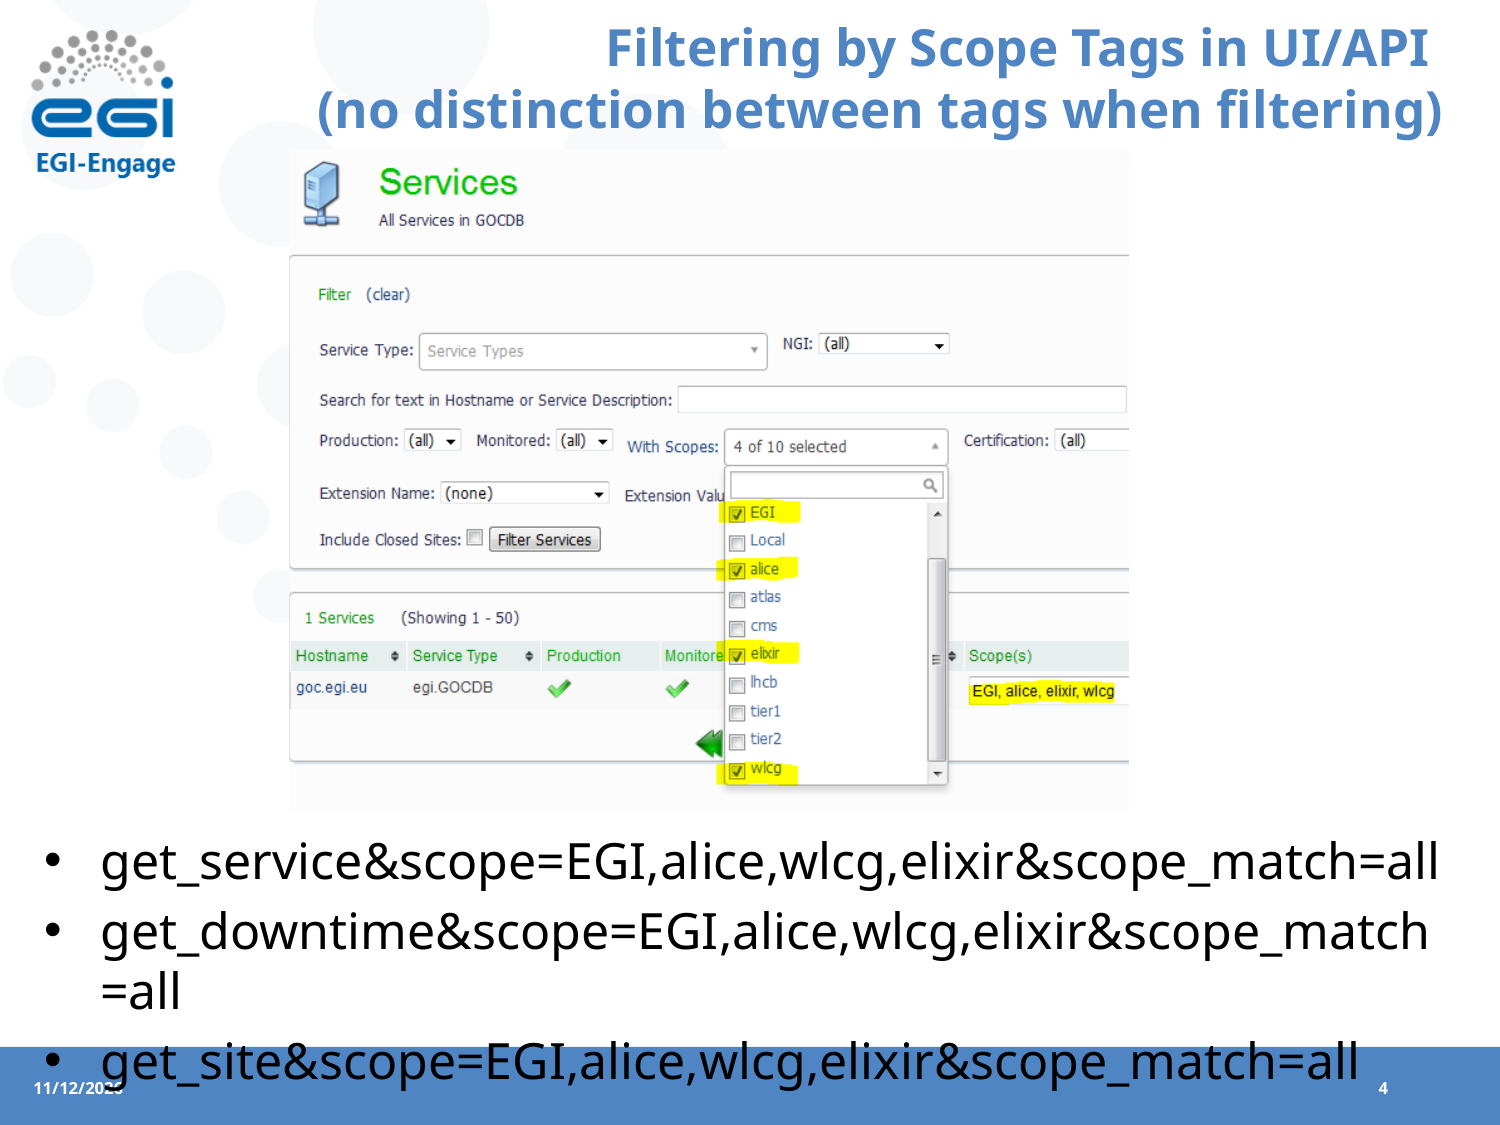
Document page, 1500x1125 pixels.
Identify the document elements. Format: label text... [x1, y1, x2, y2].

footer [194, 1058, 1306, 1119]
picture [3, 0, 1130, 811]
title Filtering by Scope Tags in UI/API (no distinction between tags when filtering) [253, 7, 1459, 147]
list get_service&scope=EGI,alice,wlcg,elixir&scope_match=all get_downtime&scope=EGI,alice,wlcg,elixir&scope_match=all get_site&scope=EGI,alice,wlcg,elixir&scope_match=all [29, 822, 1459, 970]
